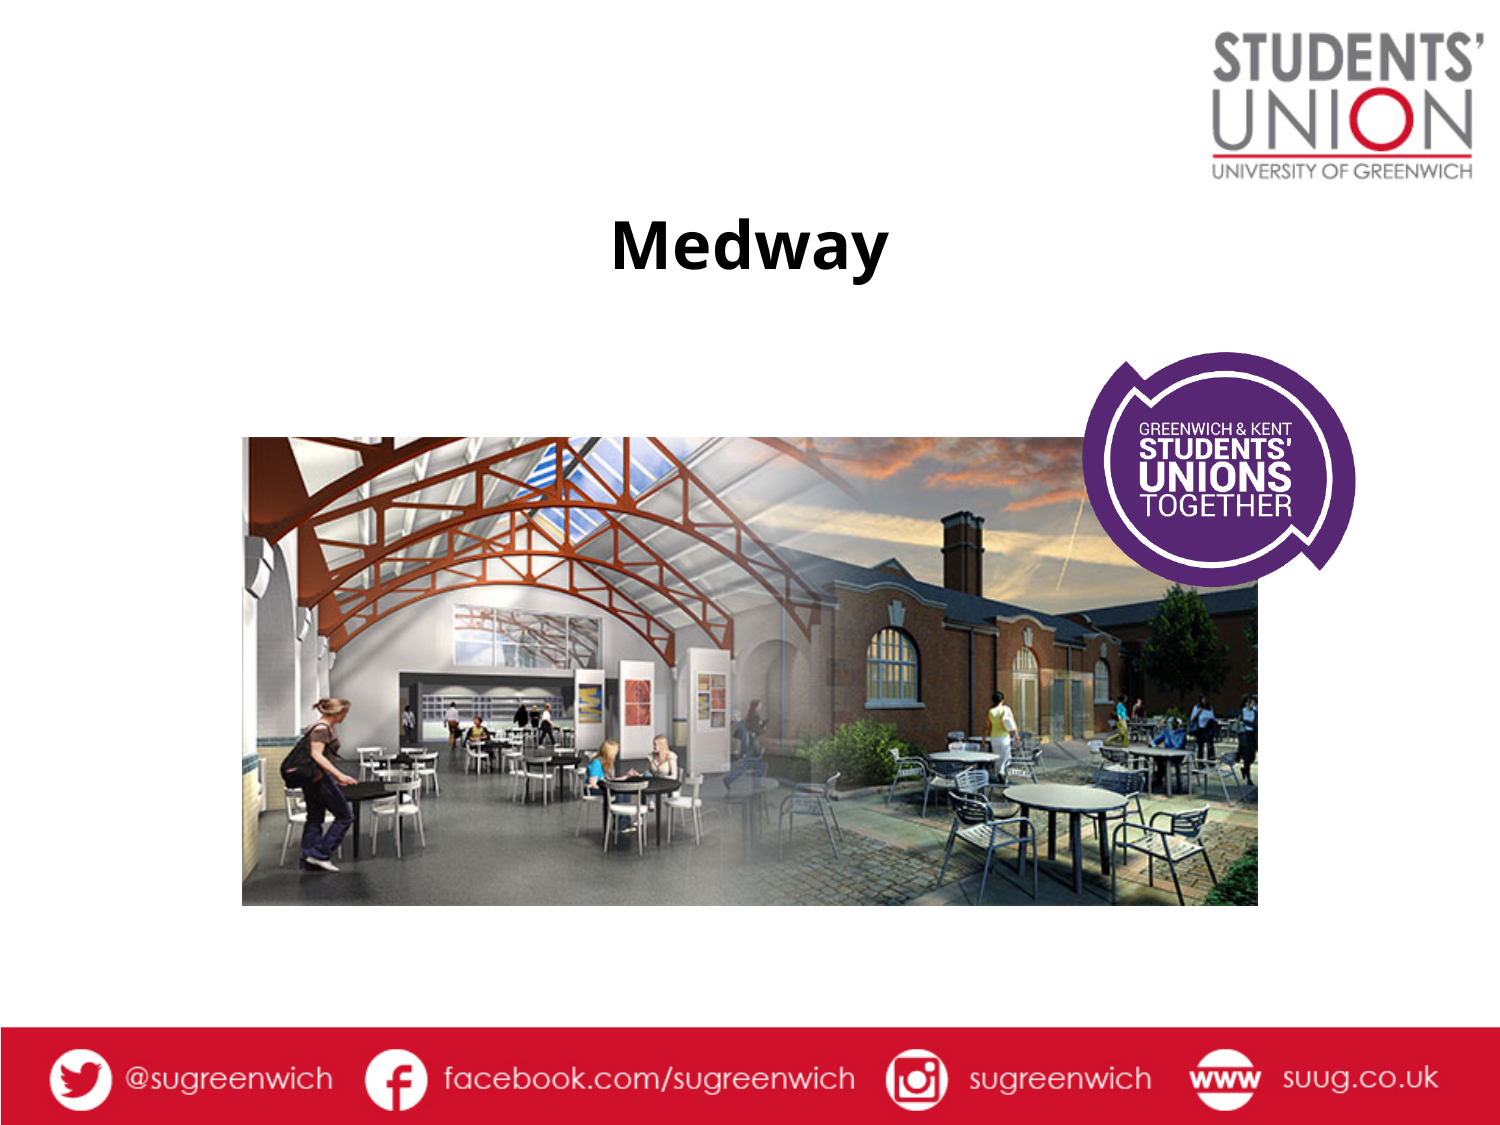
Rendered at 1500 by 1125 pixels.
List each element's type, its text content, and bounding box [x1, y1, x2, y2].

picture [0, 5, 1500, 1125]
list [241, 436, 1258, 907]
title Medway [75, 160, 1425, 325]
